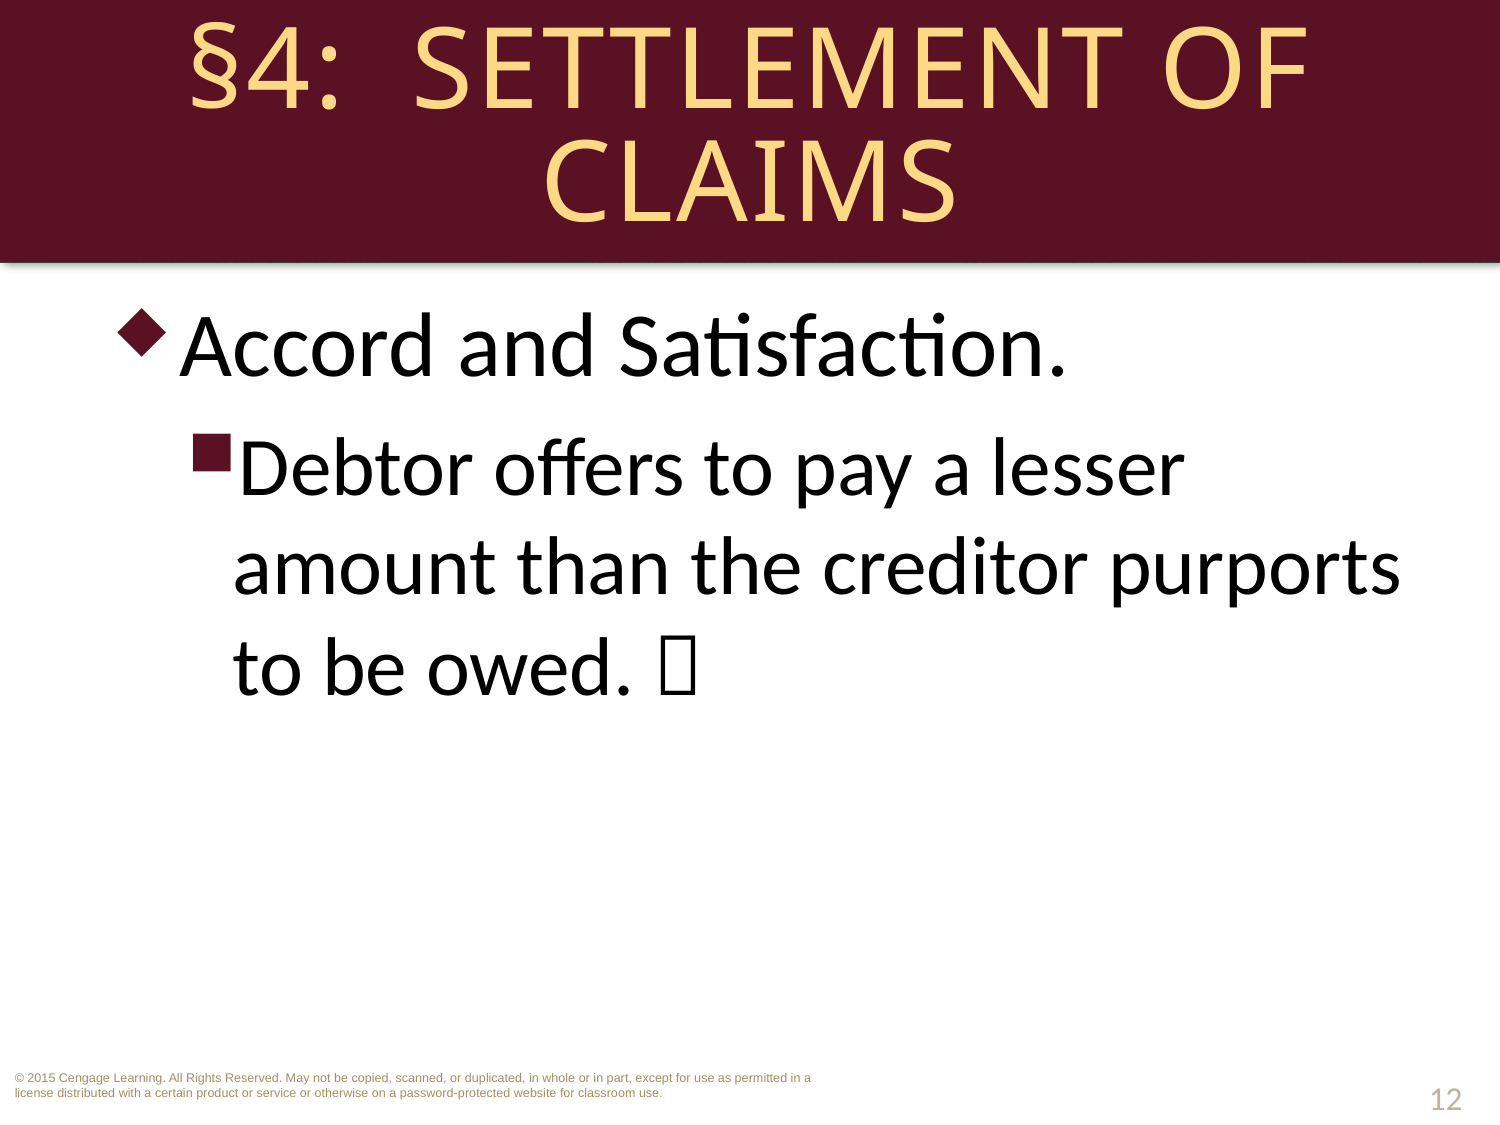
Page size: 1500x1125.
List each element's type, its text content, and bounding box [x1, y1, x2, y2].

slide_number 12 [1112, 1062, 1463, 1125]
title §4: Settlement of Claims [0, 0, 1500, 263]
list Accord and Satisfaction. Debtor offers to pay a lesser amount than the creditor purports to be owed.  [74, 277, 1426, 1051]
